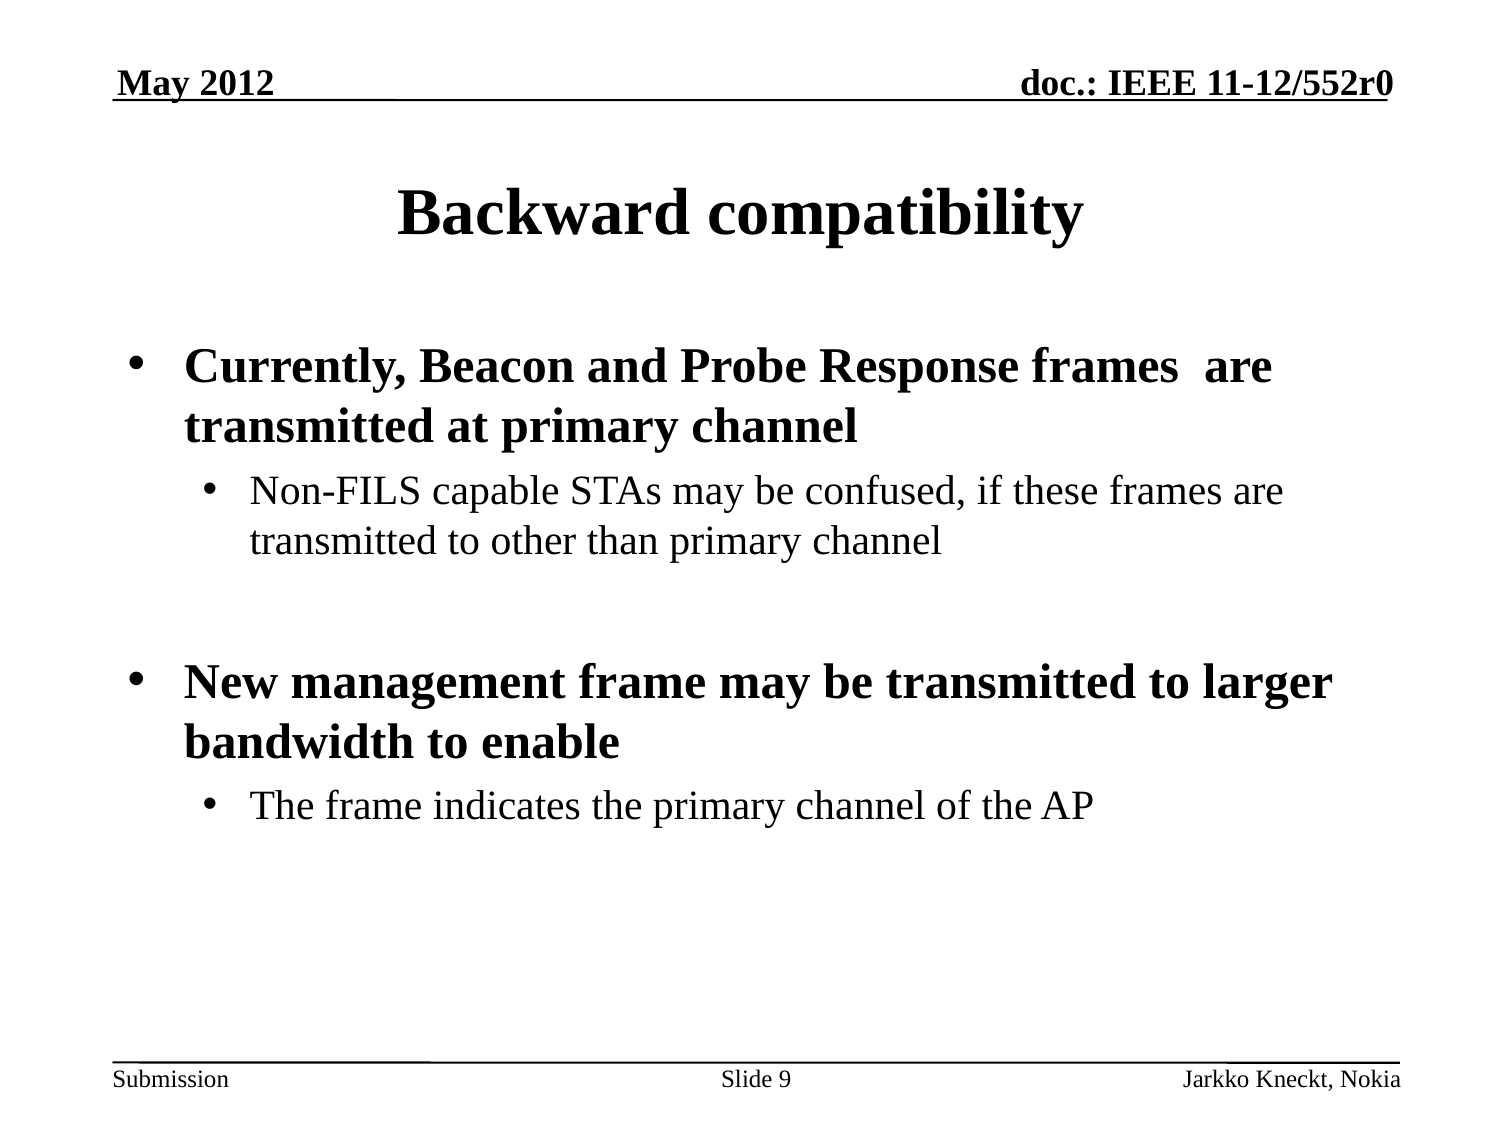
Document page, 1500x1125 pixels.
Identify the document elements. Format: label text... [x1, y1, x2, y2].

list Currently, Beacon and Probe Response frames are transmitted at primary channel Non-FILS capable STAs may be confused, if these frames are transmitted to other than primary channel New management frame may be transmitted to larger bandwidth to enable The frame indicates the primary channel of the AP [112, 324, 1388, 1016]
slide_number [116, 58, 507, 104]
footer Jarkko Kneckt, Nokia [1007, 1061, 1402, 1093]
title Backward compatibility [112, 111, 1388, 303]
slide_number Slide 9 [712, 1061, 800, 1123]
